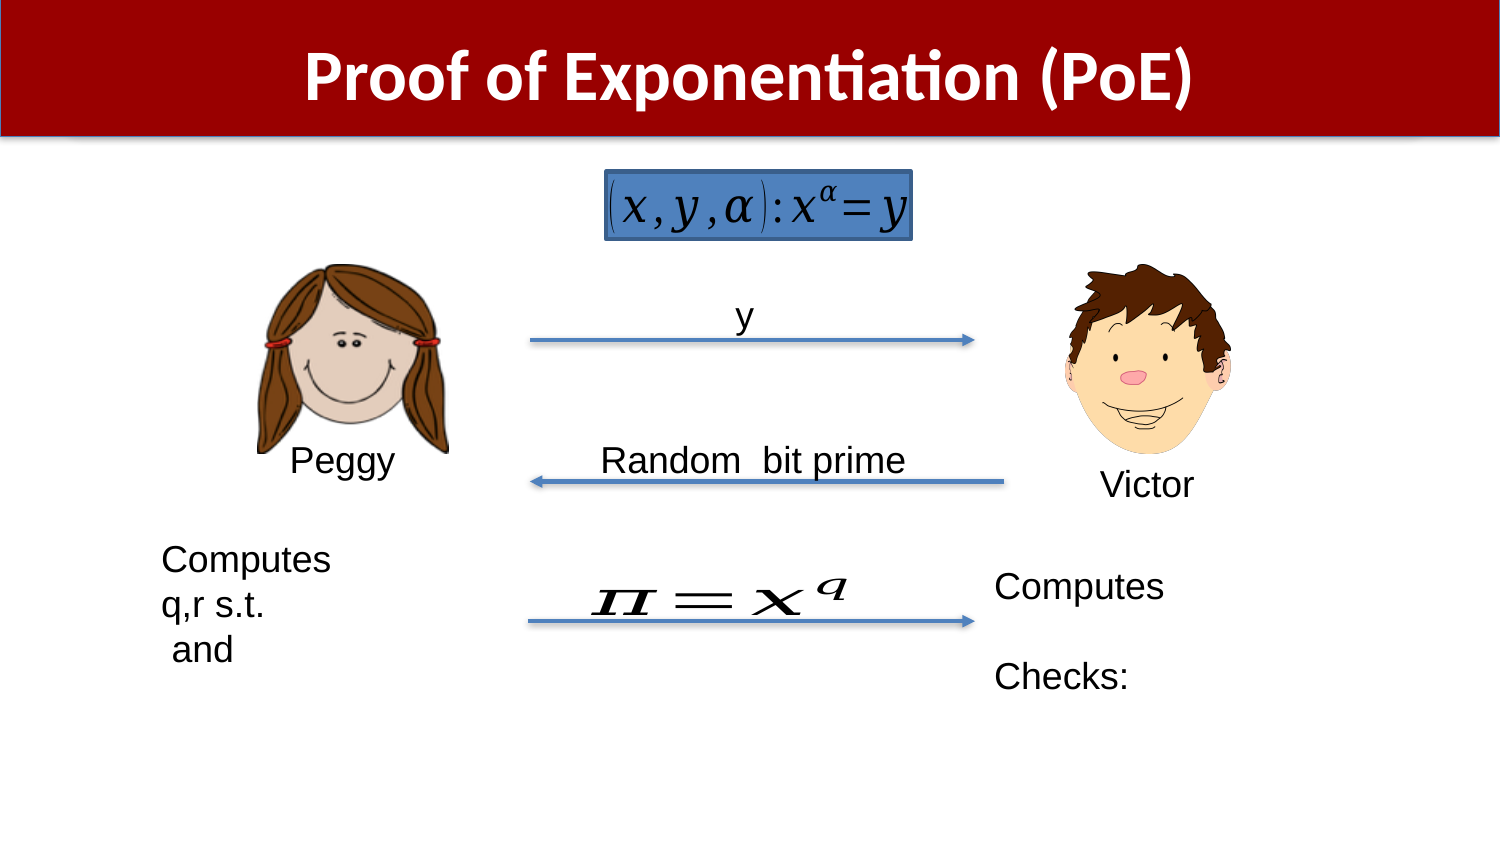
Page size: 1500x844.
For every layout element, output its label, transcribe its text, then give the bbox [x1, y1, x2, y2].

picture [1065, 263, 1231, 454]
title Proof of Exponentiation (PoE) [75, 20, 1425, 123]
text_box Victor [1084, 462, 1212, 513]
text_box y [720, 283, 794, 339]
text_box Peggy [274, 429, 494, 489]
picture [257, 263, 450, 454]
